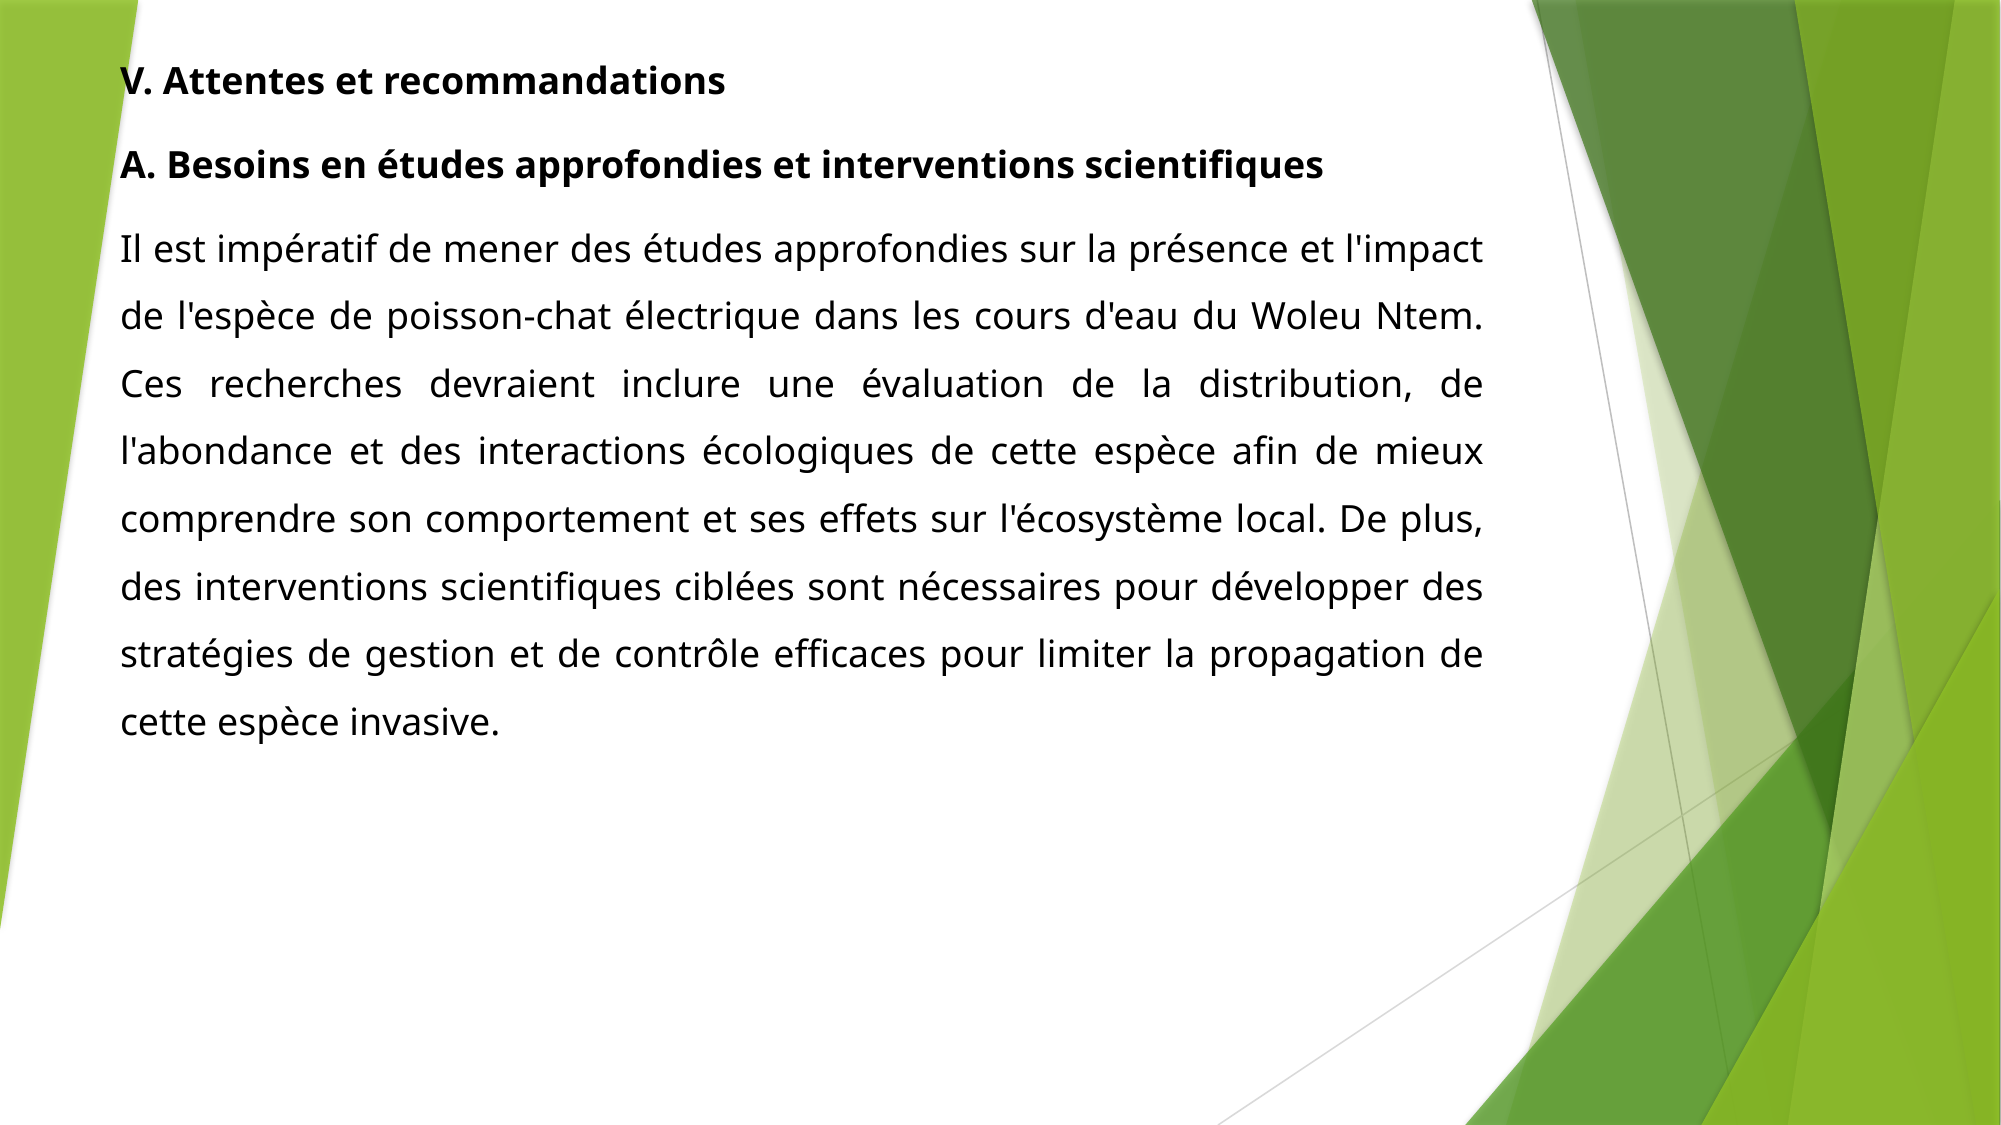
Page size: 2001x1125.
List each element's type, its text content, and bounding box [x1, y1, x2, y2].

text_box V. Attentes et recommandations A. Besoins en études approfondies et interventions scientifiques Il est impératif de mener des études approfondies sur la présence et l'impact de l'espèce de poisson-chat électrique dans les cours d'eau du Woleu Ntem. Ces recherches devraient inclure une évaluation de la distribution, de l'abondance et des interactions écologiques de cette espèce afin de mieux comprendre son comportement et ses effets sur l'écosystème local. De plus, des interventions scientifiques ciblées sont nécessaires pour développer des stratégies de gestion et de contrôle efficaces pour limiter la propagation de cette espèce invasive. [105, 26, 1500, 750]
